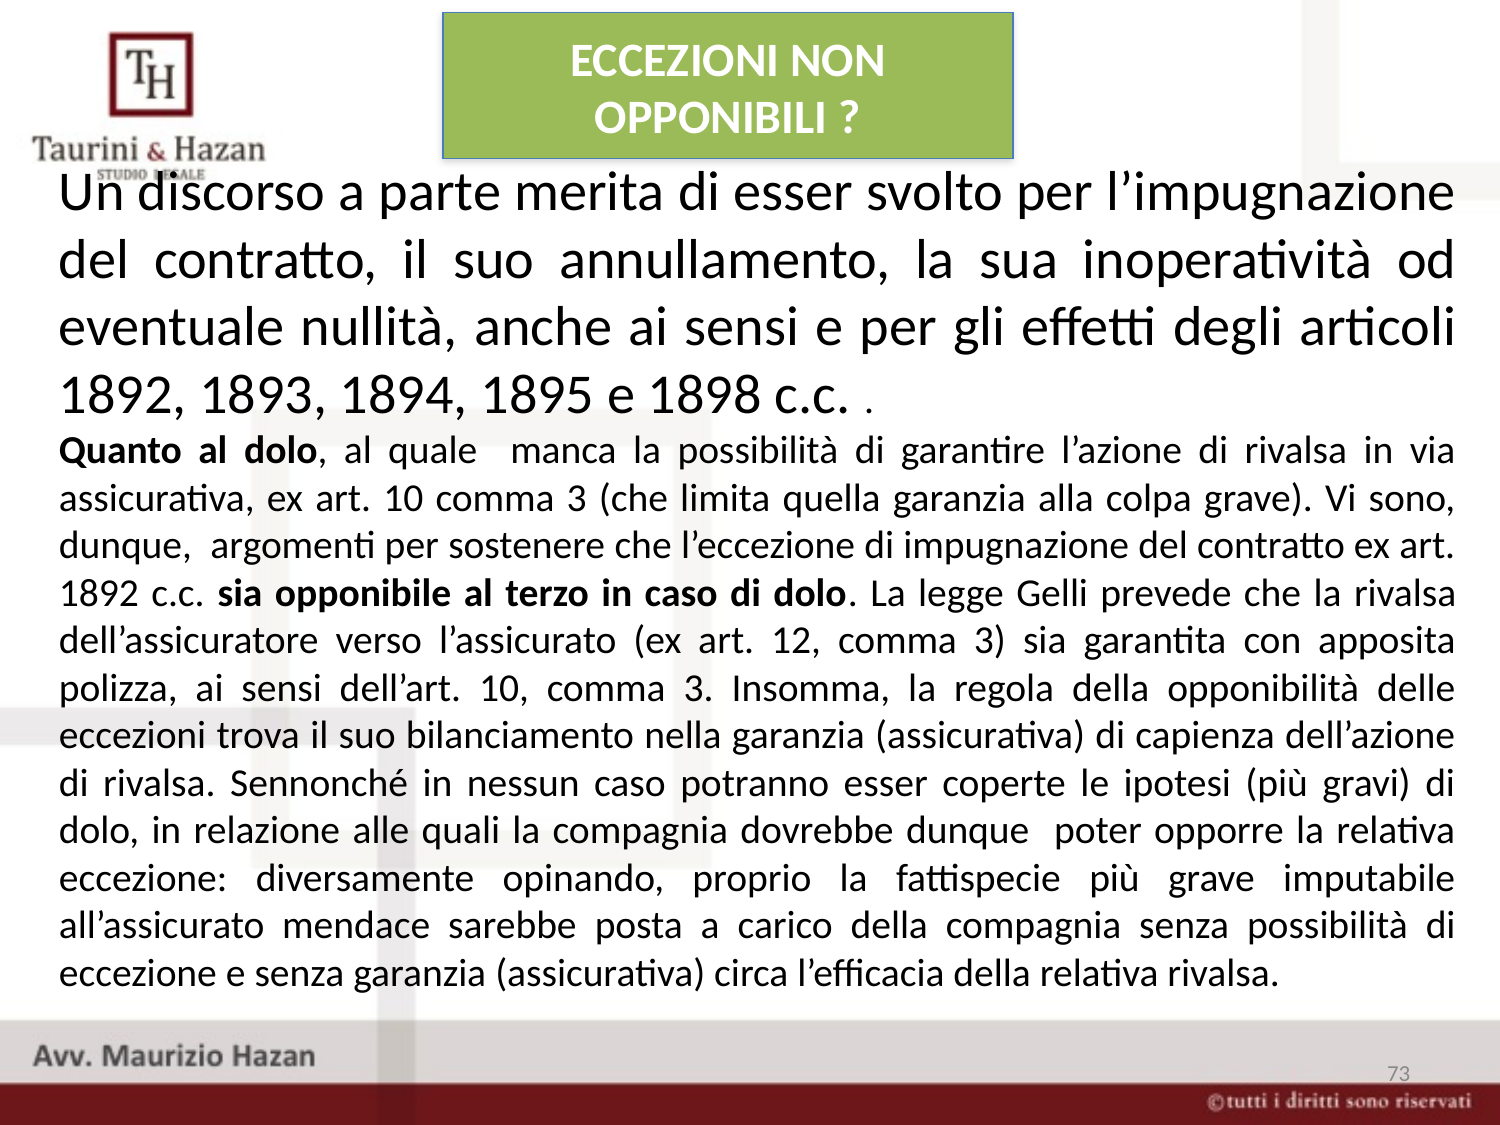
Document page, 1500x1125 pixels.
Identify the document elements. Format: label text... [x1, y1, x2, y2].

text_box Un discorso a parte merita di esser svolto per l’impugnazione del contratto, il suo annullamento, la sua inoperatività od eventuale nullità, anche ai sensi e per gli effetti degli articoli 1892, 1893, 1894, 1895 e 1898 c.c. . Quanto al dolo, al quale manca la possibilità di garantire l’azione di rivalsa in via assicurativa, ex art. 10 comma 3 (che limita quella garanzia alla colpa grave). Vi sono, dunque, argomenti per sostenere che l’eccezione di impugnazione del contratto ex art. 1892 c.c. sia opponibile al terzo in caso di dolo. La legge Gelli prevede che la rivalsa dell’assicuratore verso l’assicurato (ex art. 12, comma 3) sia garantita con apposita polizza, ai sensi dell’art. 10, comma 3. Insomma, la regola della opponibilità delle eccezioni trova il suo bilanciamento nella garanzia (assicurativa) di capienza dell’azione di rivalsa. Sennonché in nessun caso potranno esser coperte le ipotesi (più gravi) di dolo, in relazione alle quali la compagnia dovrebbe dunque poter opporre la relativa eccezione: diversamente opinando, proprio la fattispecie più grave imputabile all’assicurato mendace sarebbe posta a carico della compagnia senza possibilità di eccezione e senza garanzia (assicurativa) circa l’efficacia della relativa rivalsa. [44, 147, 1472, 1049]
text_box ECCEZIONI NON OPPONIBILI ? [443, 12, 1013, 159]
slide_number 73 [1074, 1049, 1425, 1103]
picture [0, 0, 1500, 1125]
